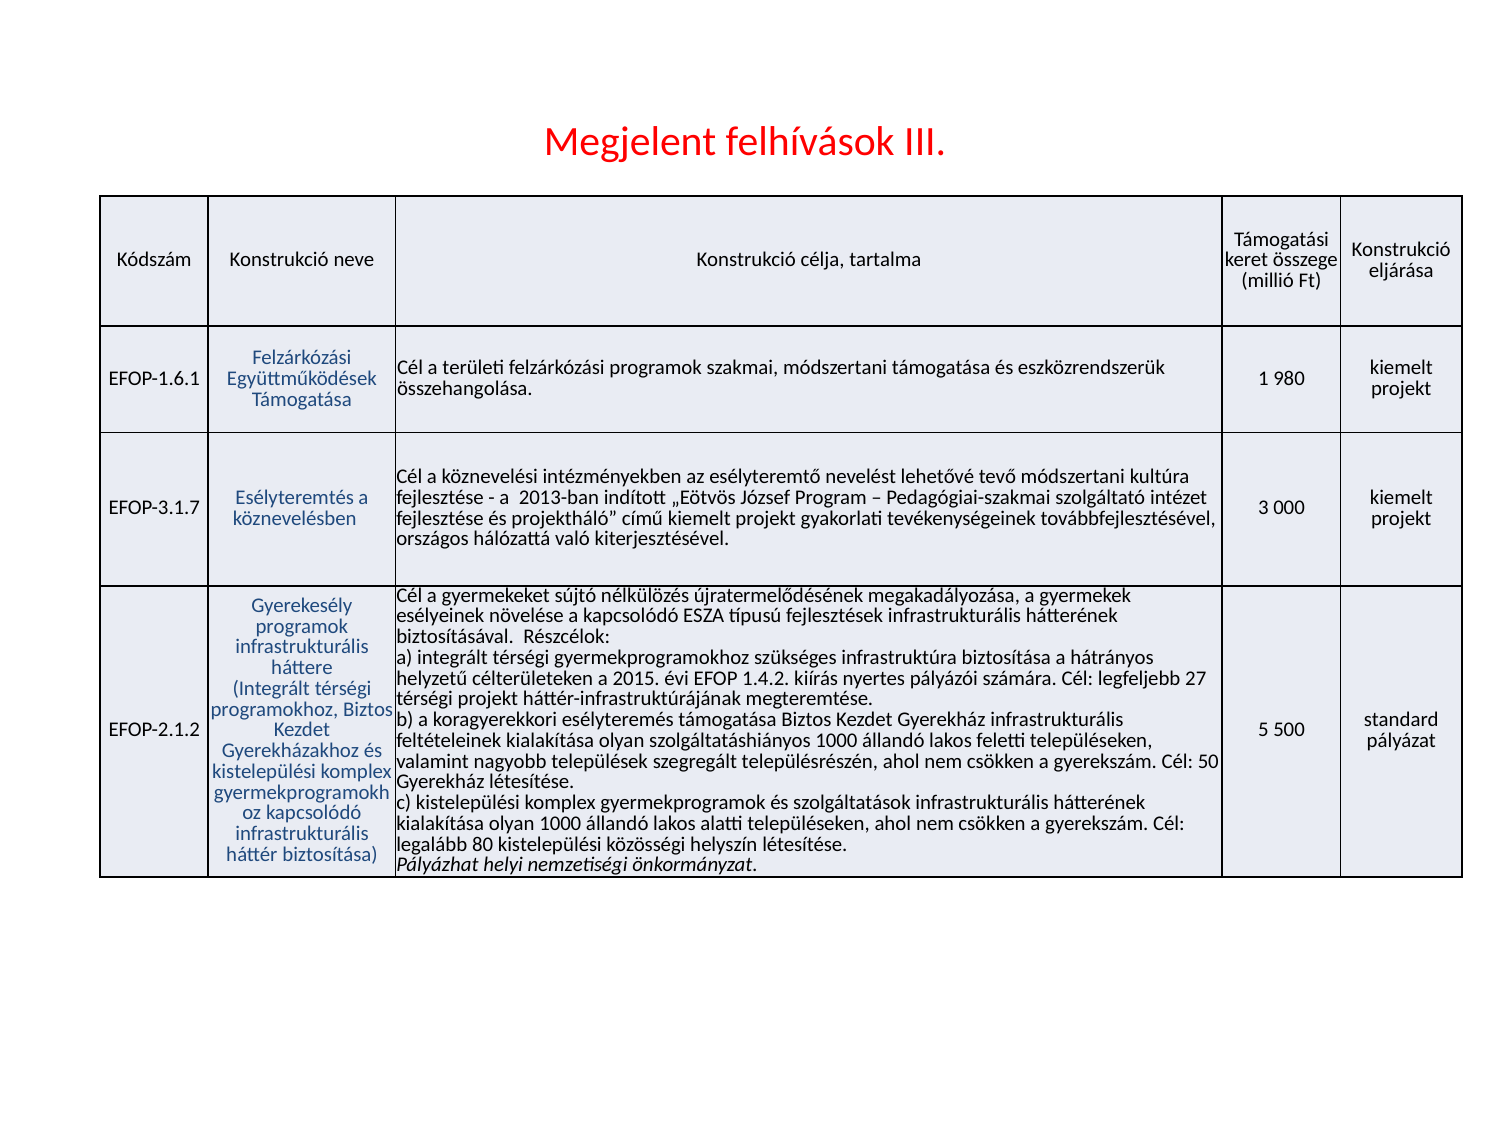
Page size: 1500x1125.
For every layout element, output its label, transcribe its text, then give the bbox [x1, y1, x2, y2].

table_header Kódszám [101, 197, 207, 325]
table_cell EFOP-2.1.2 [101, 587, 207, 876]
table_header Konstrukció neve [209, 197, 395, 325]
table_header Konstrukció eljárása [1341, 197, 1461, 325]
table_cell kiemelt projekt [1341, 433, 1461, 585]
table_cell Cél a gyermekeket sújtó nélkülözés újratermelődésének megakadályozása, a gyermekek esélyeinek növelése a kapcsolódó ESZA típusú fejlesztések infrastrukturális hátterének biztosításával. Részcélok: a) integrált térségi gyermekprogramokhoz szükséges infrastruktúra biztosítása a hátrányos helyzetű célterületeken a 2015. évi EFOP 1.4.2. kiírás nyertes pályázói számára. Cél: legfeljebb 27 térségi projekt háttér-infrastruktúrájának megteremtése. b) a koragyerekkori esélyteremés támogatása Biztos Kezdet Gyerekház infrastrukturális feltételeinek kialakítása olyan szolgáltatáshiányos 1000 állandó lakos feletti településeken, valamint nagyobb települések szegregált településrészén, ahol nem csökken a gyerekszám. Cél: 50 Gyerekház létesítése. c) kistelepülési komplex gyermekprogramok és szolgáltatások infrastrukturális hátterének kialakítása olyan 1000 állandó lakos alatti településeken, ahol nem csökken a gyerekszám. Cél: legalább 80 kistelepülési közösségi helyszín létesítése. Pályázhat helyi nemzetiségi önkormányzat. [396, 587, 1221, 876]
table_cell EFOP-1.6.1 [101, 327, 207, 432]
table_cell Cél a köznevelési intézményekben az esélyteremtő nevelést lehetővé tevő módszertani kultúra fejlesztése - a 2013-ban indított „Eötvös József Program – Pedagógiai-szakmai szolgáltató intézet fejlesztése és projektháló” című kiemelt projekt gyakorlati tevékenységeinek továbbfejlesztésével, országos hálózattá való kiterjesztésével. [396, 433, 1221, 585]
title Megjelent felhívások III. [75, 45, 1425, 233]
table_cell kiemelt projekt [1341, 327, 1461, 432]
table_cell 3 000 [1223, 433, 1340, 585]
table_cell Cél a területi felzárkózási programok szakmai, módszertani támogatása és eszközrendszerük összehangolása. [396, 327, 1221, 432]
table_cell 1 980 [1223, 327, 1340, 432]
table_cell Esélyteremtés a köznevelésben [209, 433, 395, 585]
table_header Támogatási keret összege (millió Ft) [1223, 197, 1340, 325]
table_header Konstrukció célja, tartalma [396, 197, 1221, 325]
table_cell standard pályázat [1341, 587, 1461, 876]
table_cell Gyerekesély programok infrastrukturális háttere (Integrált térségi programokhoz, Biztos Kezdet Gyerekházakhoz és kistelepülési komplex gyermekprogramokhoz kapcsolódó infrastrukturális háttér biztosítása) [209, 587, 395, 876]
table_cell Felzárkózási Együttműködések Támogatása [209, 327, 395, 432]
table_cell EFOP-3.1.7 [101, 433, 207, 585]
table_cell 5 500 [1223, 587, 1340, 876]
